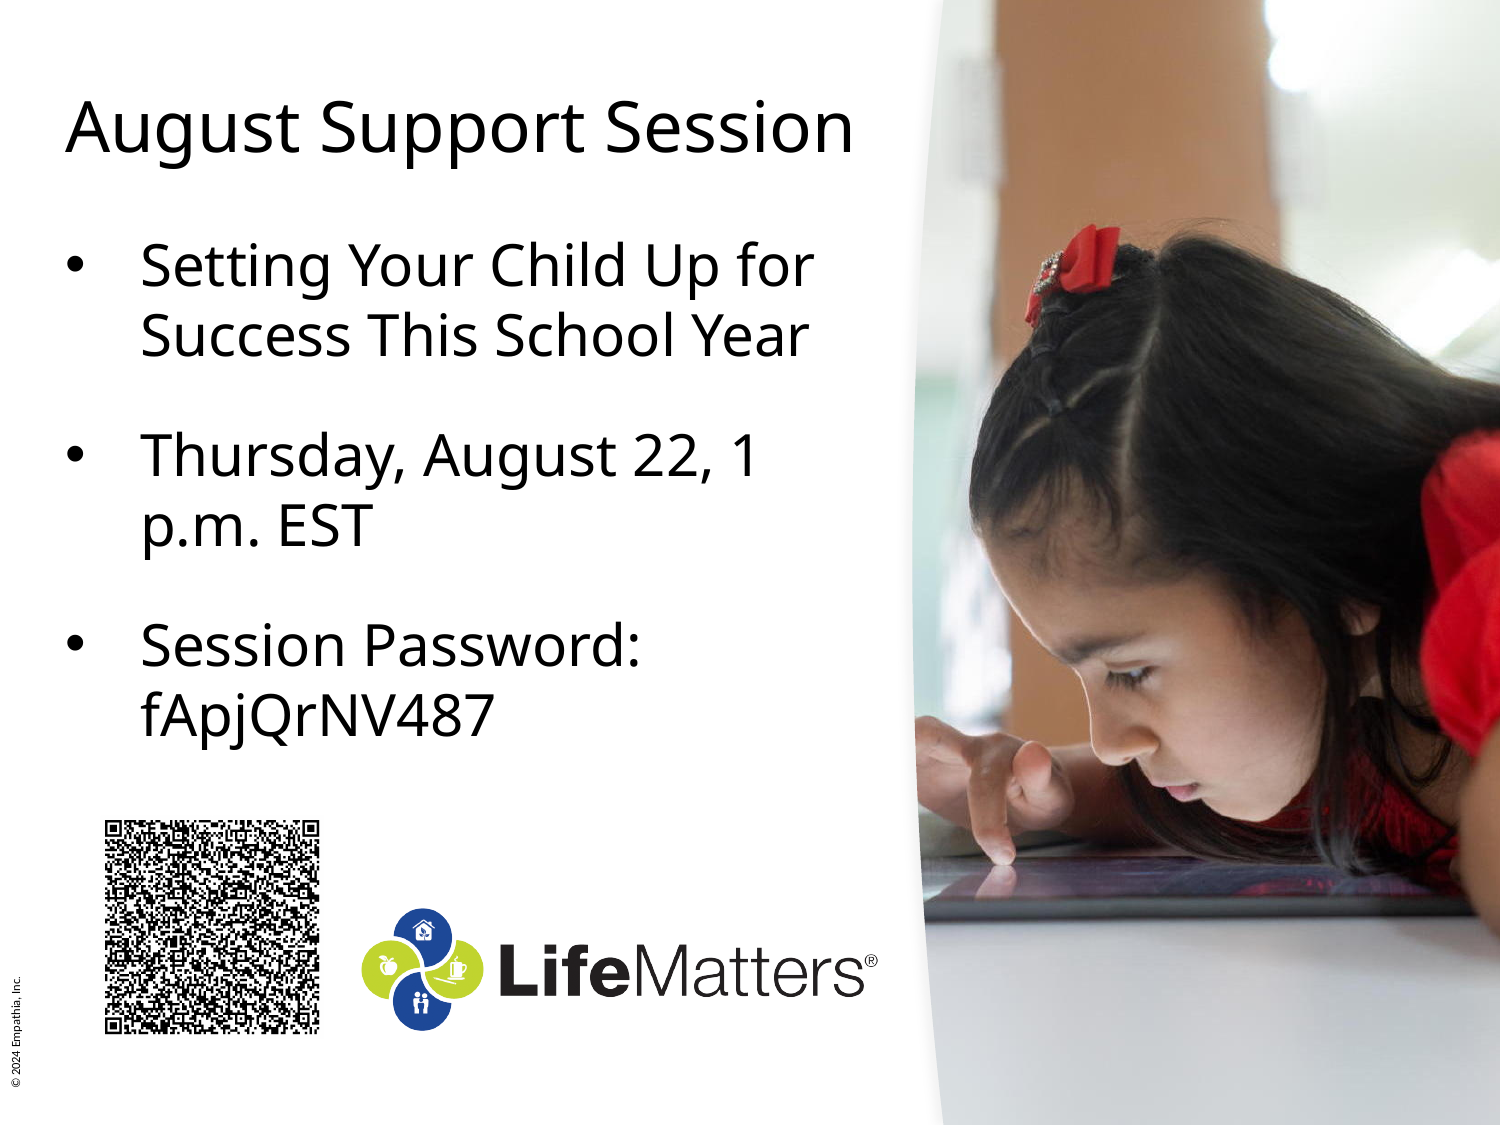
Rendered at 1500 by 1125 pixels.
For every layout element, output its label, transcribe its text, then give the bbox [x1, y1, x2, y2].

picture [912, 0, 1500, 1125]
picture [355, 904, 881, 1035]
picture [100, 815, 324, 1039]
text_box August Support Session [50, 45, 912, 176]
text_box Setting Your Child Up for Success This School Year Thursday, August 22, 1 p.m. EST Session Password: fApjQrNV487 [50, 220, 881, 888]
